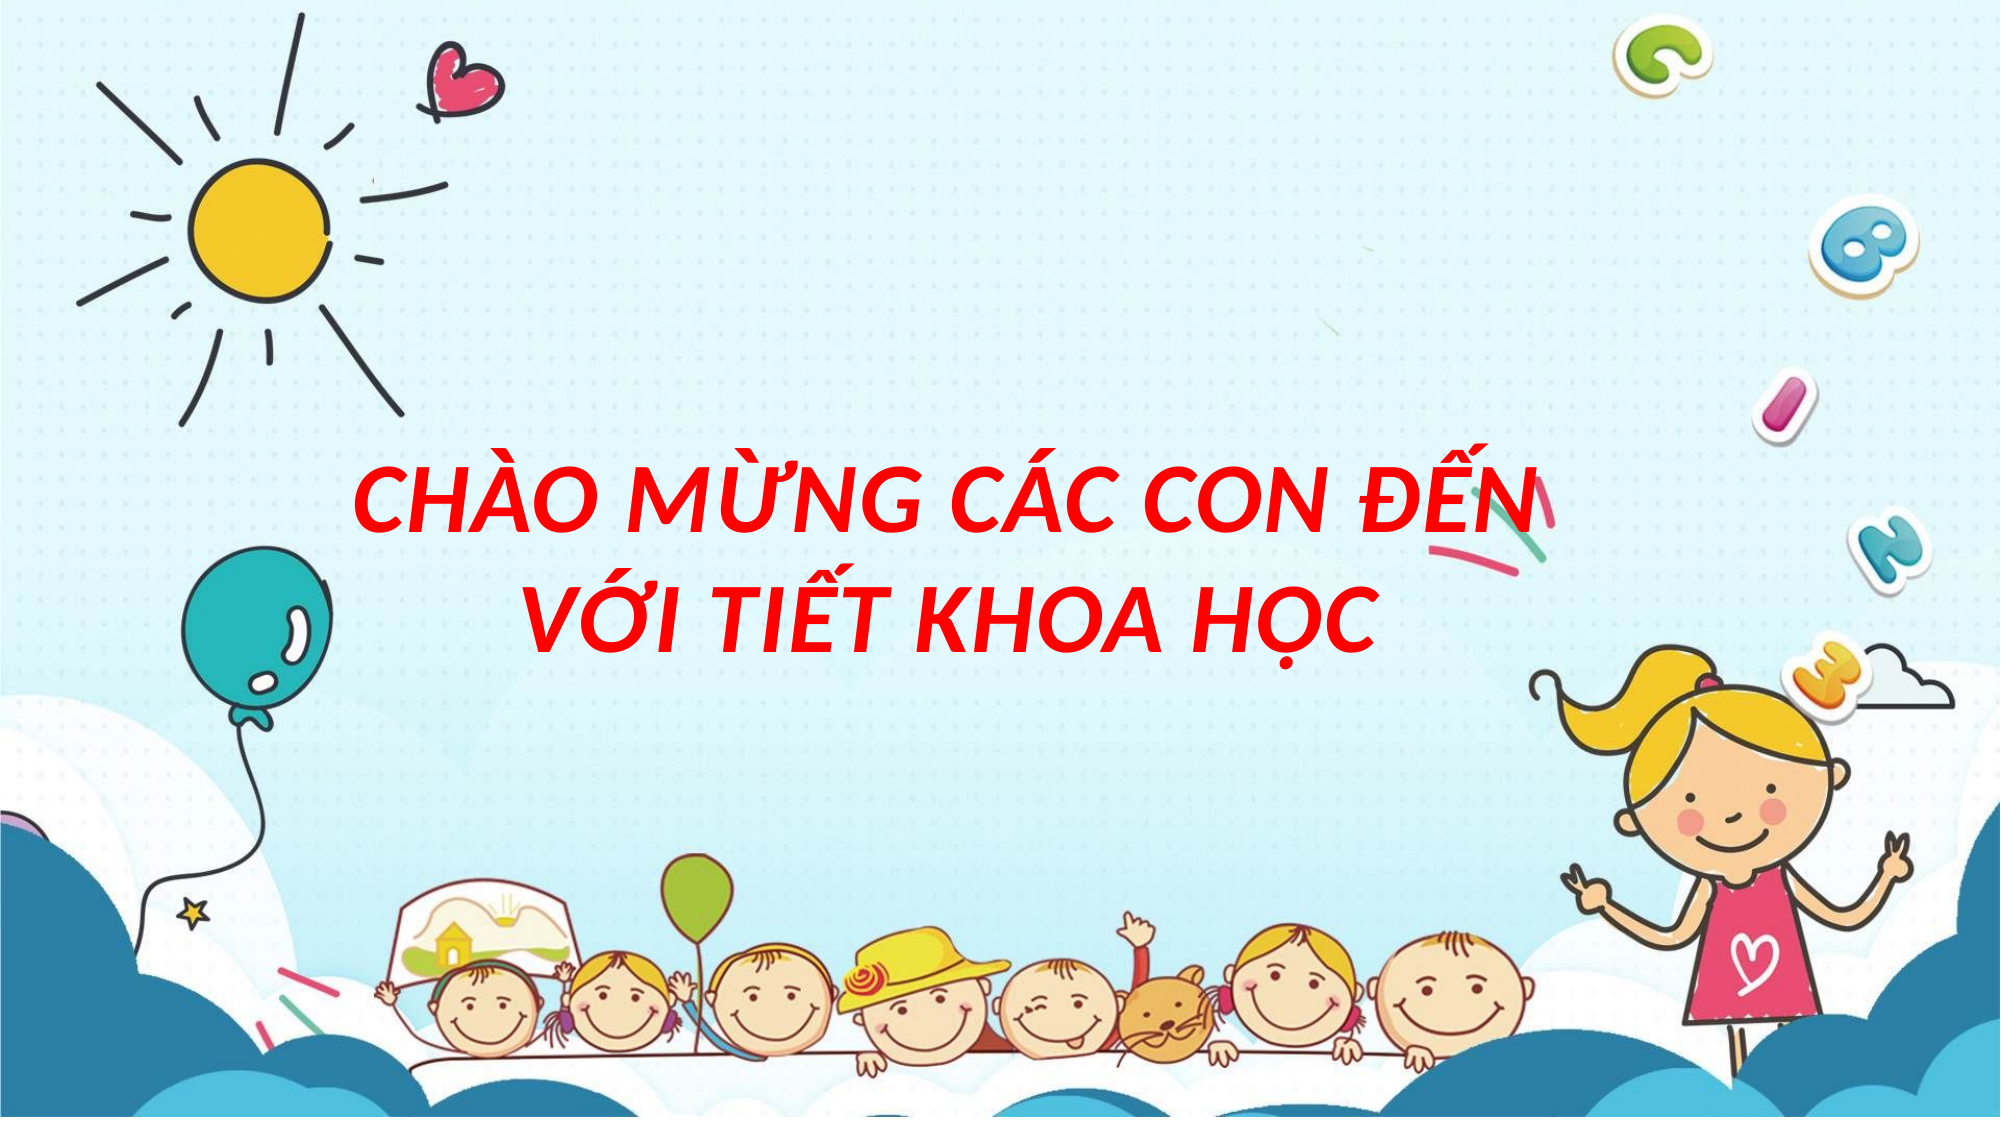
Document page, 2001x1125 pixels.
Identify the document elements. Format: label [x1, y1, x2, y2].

list [0, 0, 2000, 1117]
